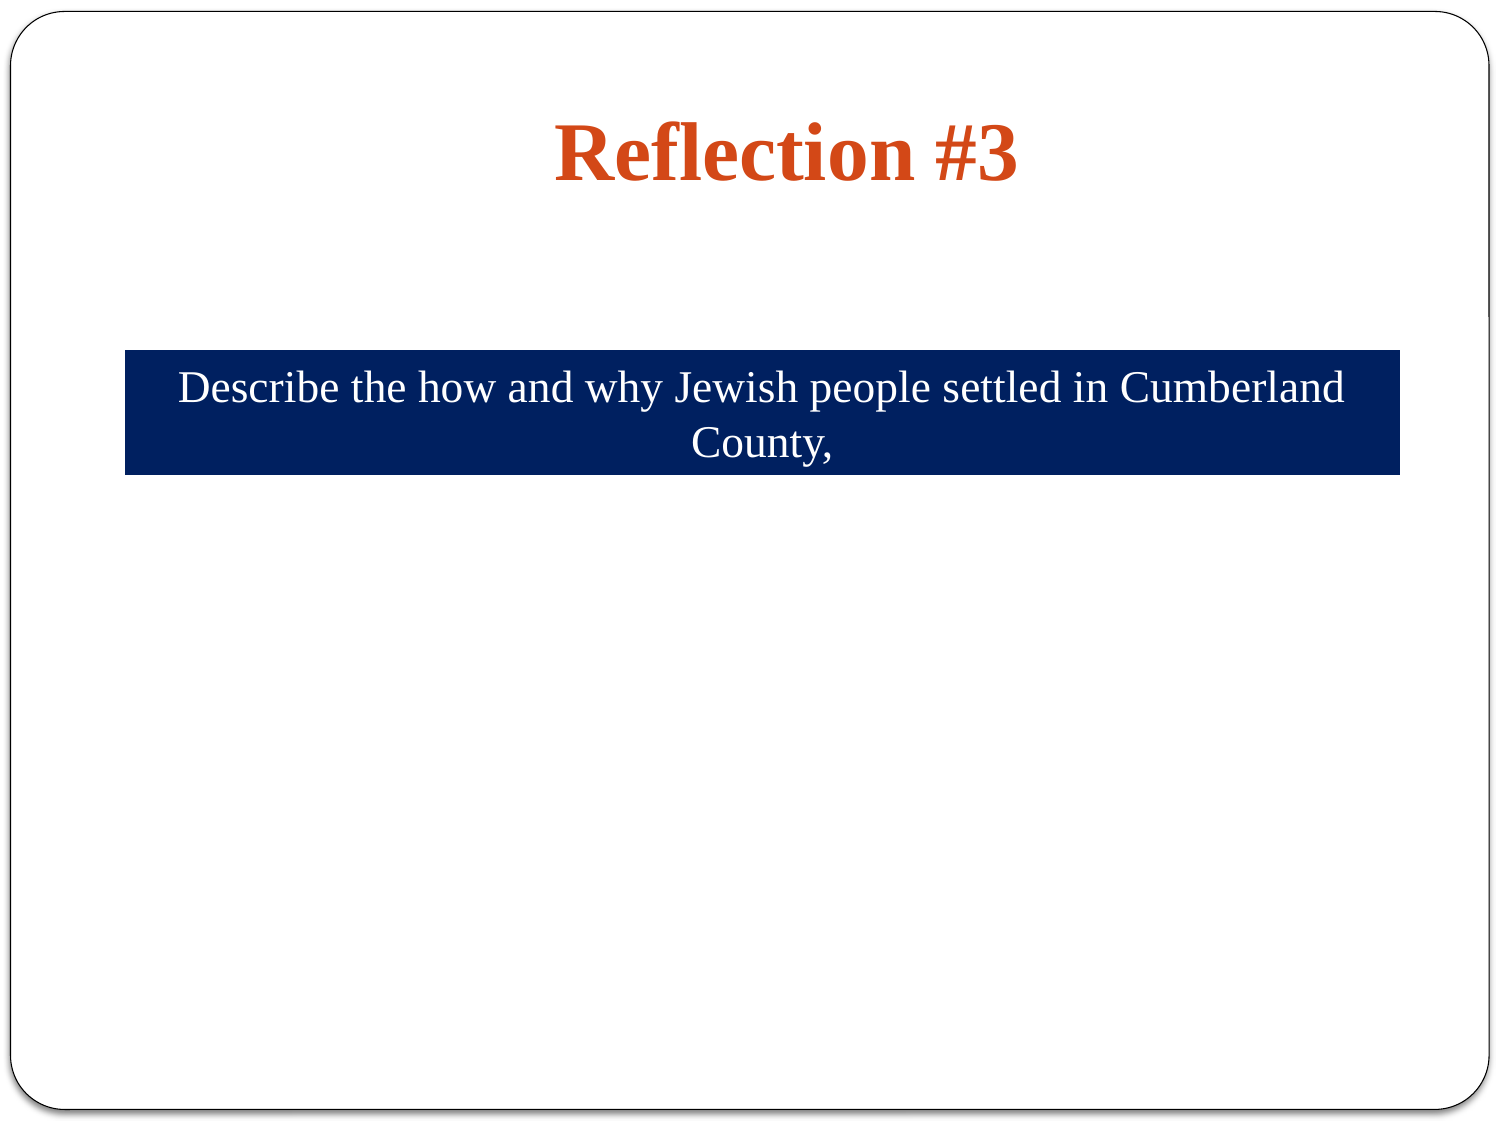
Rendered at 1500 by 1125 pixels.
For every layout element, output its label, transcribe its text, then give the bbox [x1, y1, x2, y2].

list Describe the how and why Jewish people settled in Cumberland County, [125, 350, 1400, 475]
title Reflection #3 [150, 24, 1425, 213]
